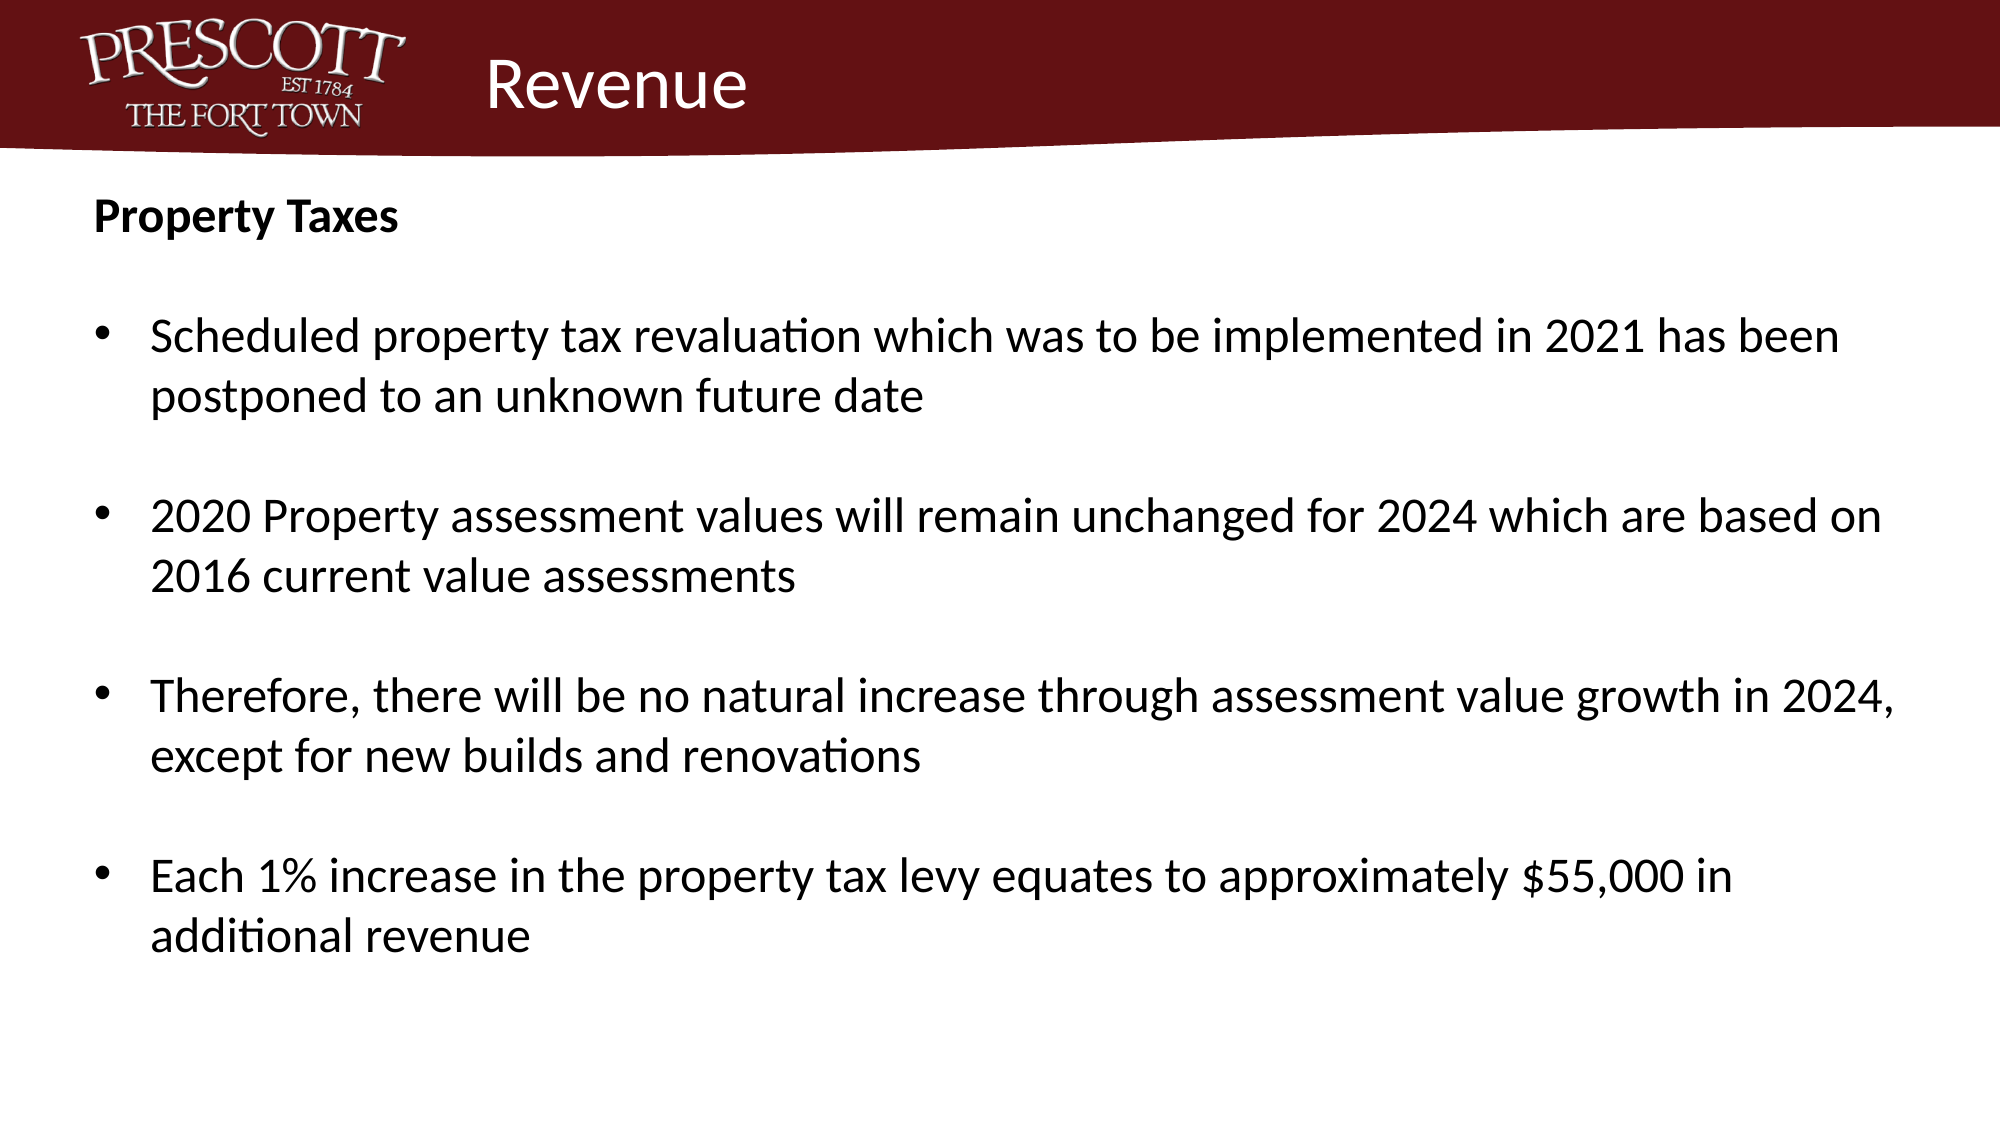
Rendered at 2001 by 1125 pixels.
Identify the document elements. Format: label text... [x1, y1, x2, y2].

picture [79, 17, 406, 139]
text_box Revenue [470, 25, 1325, 131]
text_box [0, 0, 2000, 157]
text_box Property Taxes Scheduled property tax revaluation which was to be implemented in 2021 has been postponed to an unknown future date 2020 Property assessment values will remain unchanged for 2024 which are based on 2016 current value assessments Therefore, there will be no natural increase through assessment value growth in 2024, except for new builds and renovations Each 1% increase in the property tax levy equates to approximately $55,000 in additional revenue [79, 175, 1915, 1030]
